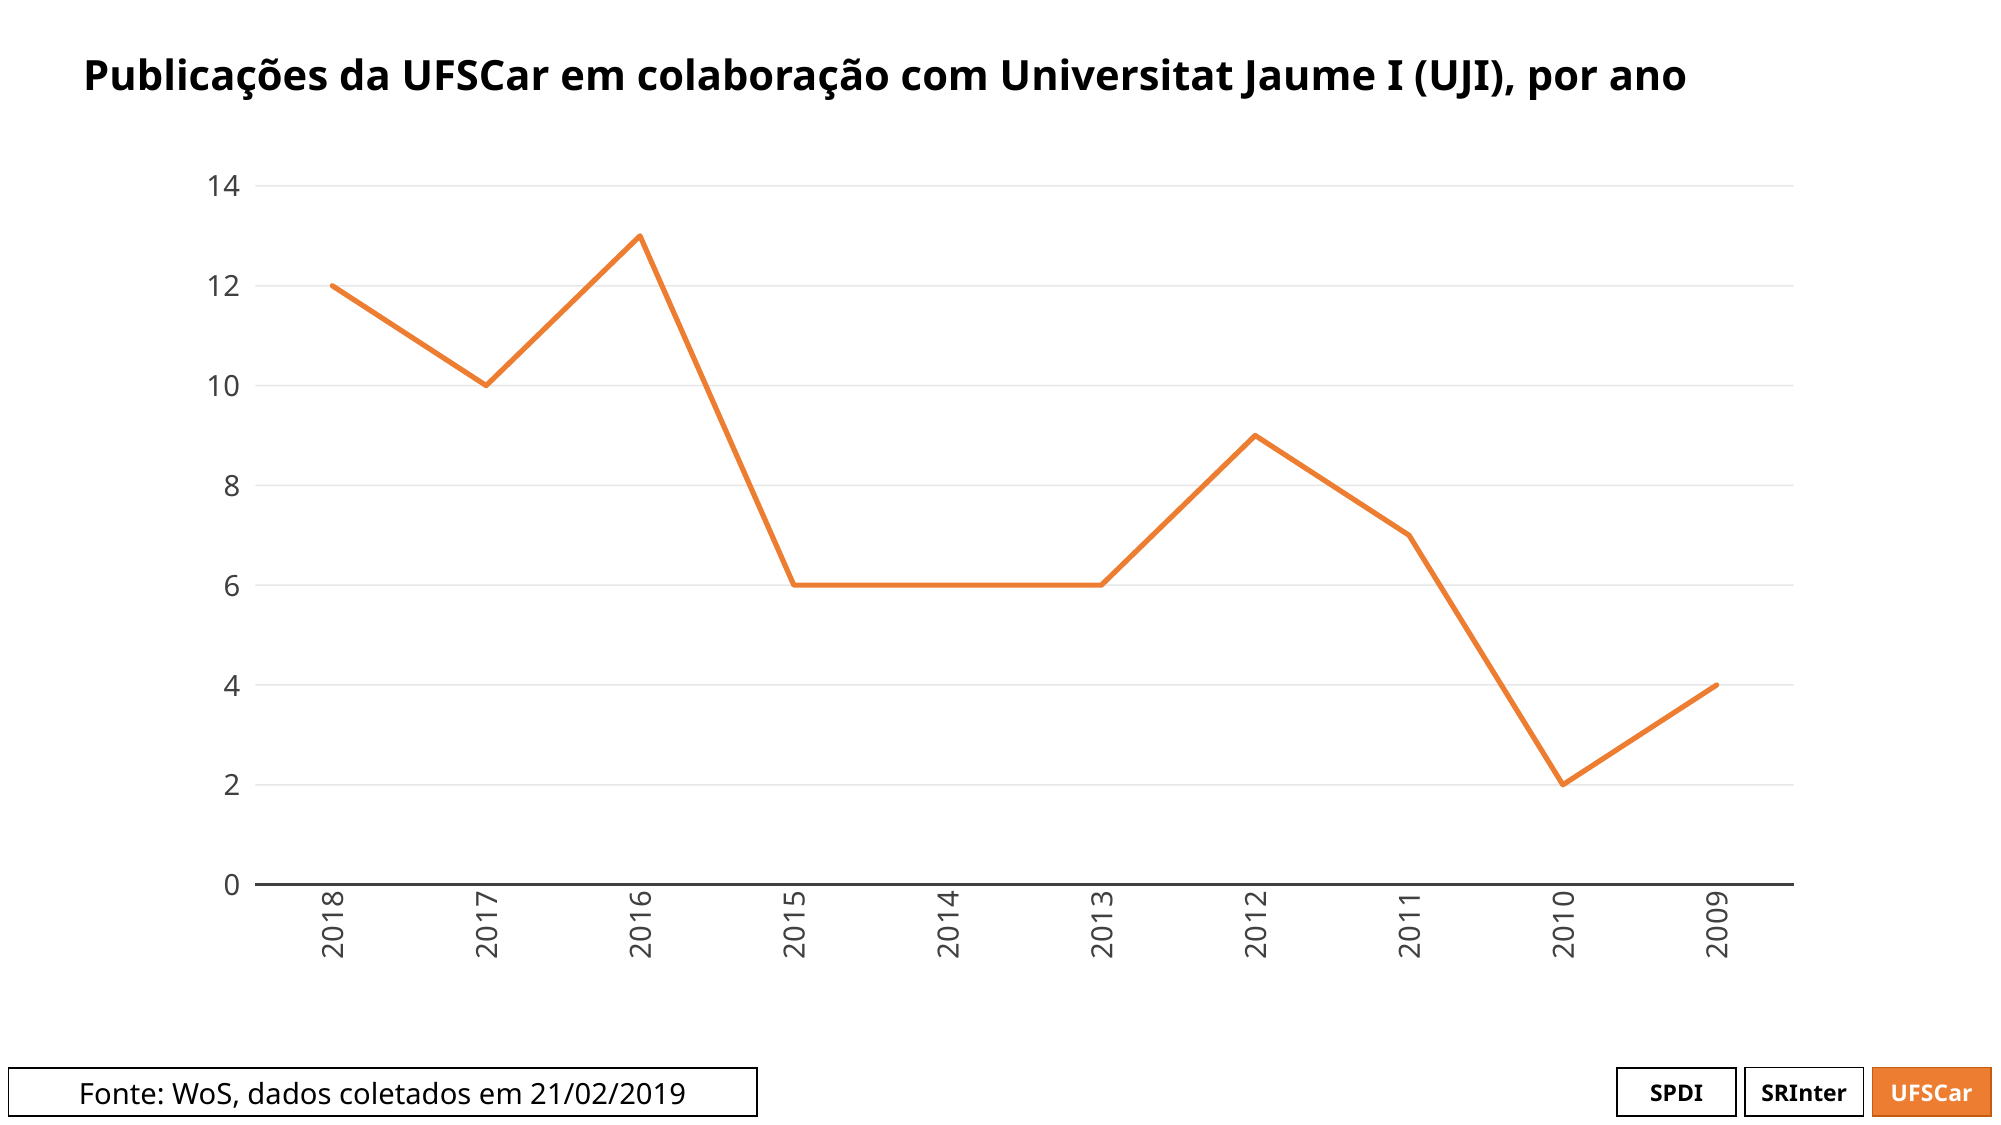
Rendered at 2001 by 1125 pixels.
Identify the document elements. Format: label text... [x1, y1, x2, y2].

chart [173, 149, 1827, 976]
title Publicações da UFSCar em colaboração com Universitat Jaume I (UJI), por ano [68, 8, 1931, 145]
